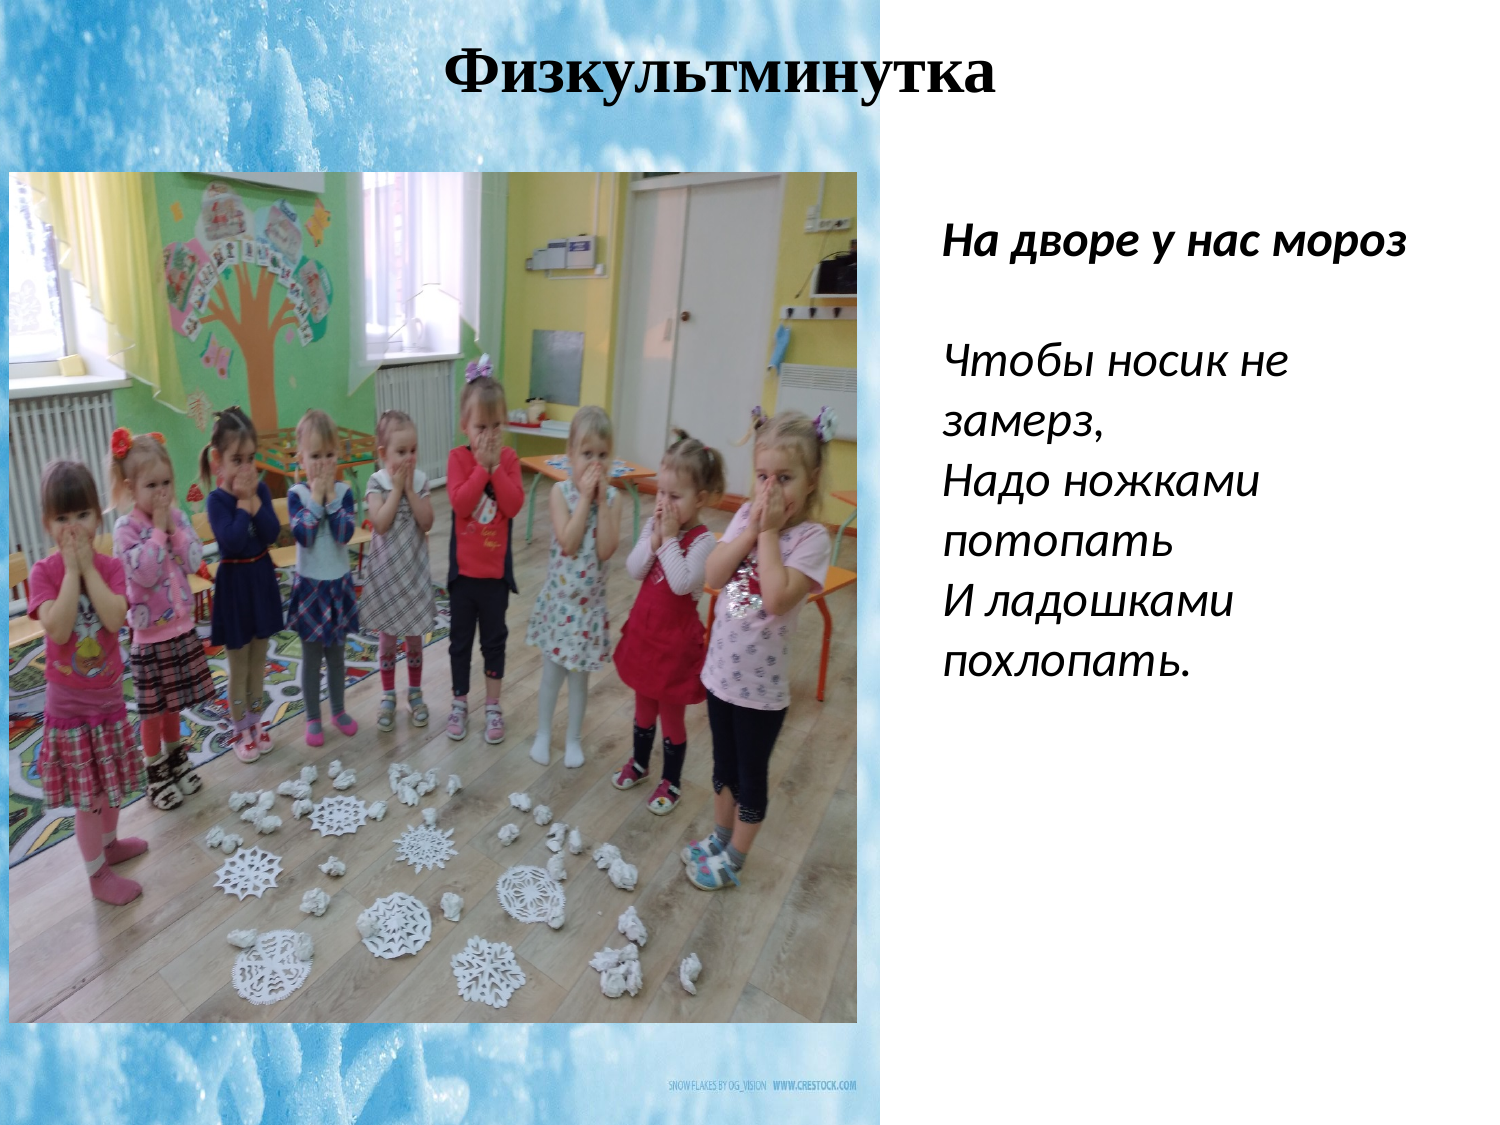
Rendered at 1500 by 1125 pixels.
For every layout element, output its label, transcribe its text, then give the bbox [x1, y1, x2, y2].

text_box Физкультминутка [884, 18, 1176, 113]
picture [0, 0, 881, 1125]
text_box На дворе у нас мороз Чтобы носик не замерз, Надо ножками потопать И ладошками похлопать. [927, 198, 1453, 744]
